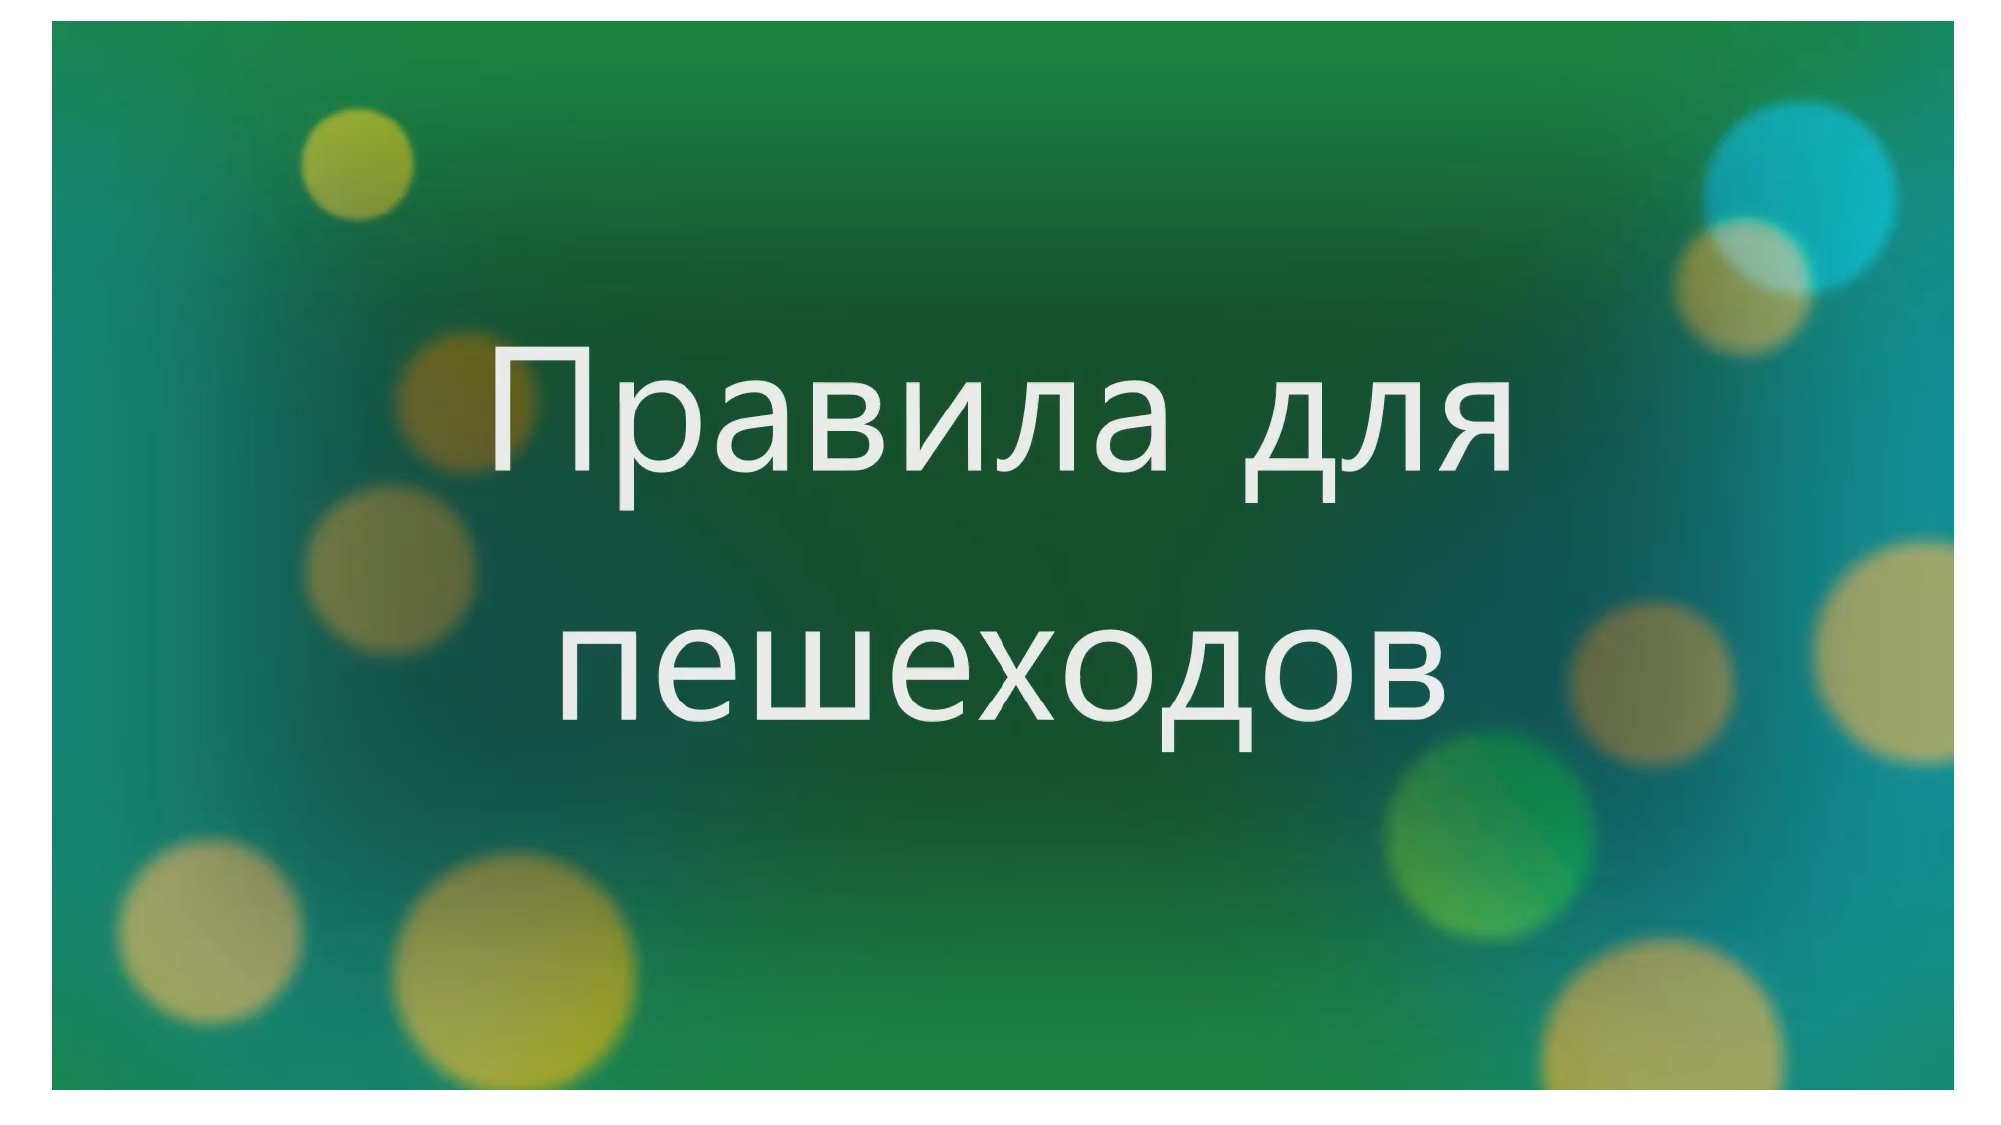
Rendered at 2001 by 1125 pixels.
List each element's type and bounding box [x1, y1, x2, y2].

text_box [51, 20, 1955, 1091]
